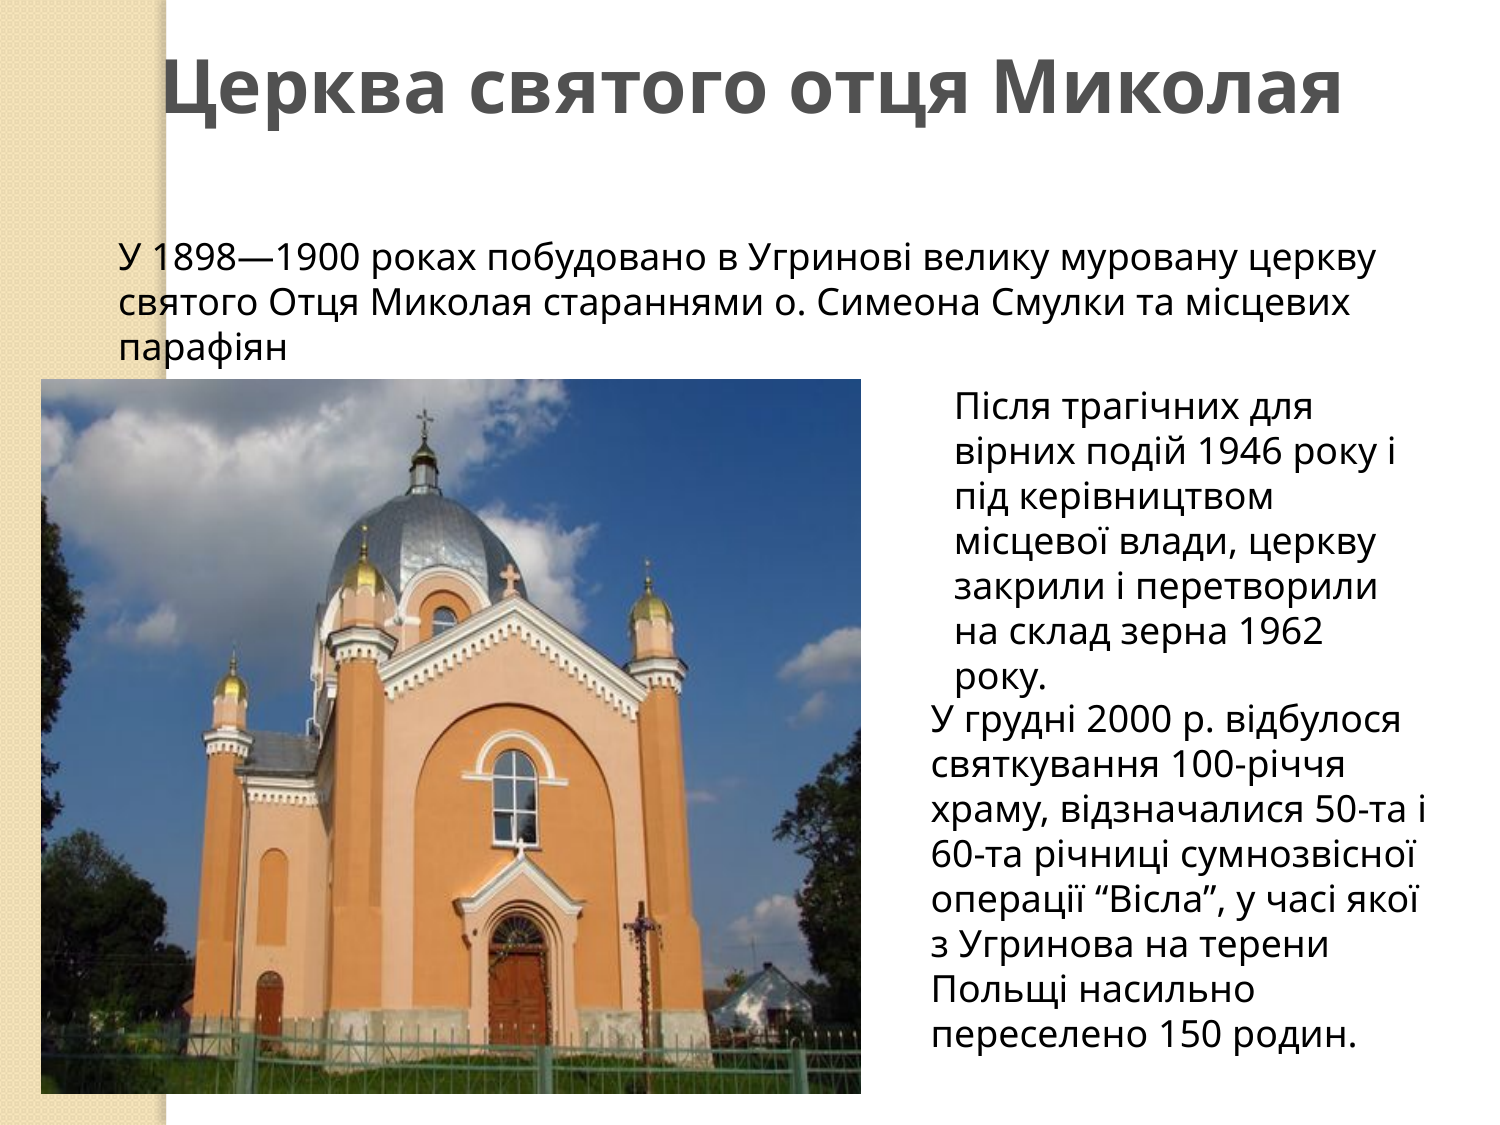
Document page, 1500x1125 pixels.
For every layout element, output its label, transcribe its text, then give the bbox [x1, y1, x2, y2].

text_box Церква святого отця Миколая [65, 30, 1440, 136]
text_box У грудні 2000 р. відбулося святкування 100-річчя храму, відзначалися 50-та і 60-та річниці сумнозвісної операції “Вісла”, у часі якої з Угринова на терени Польщі насильно переселено 150 родин. [915, 687, 1447, 1063]
text_box Після трагічних для вірних подій 1946 року і під керівництвом місцевої влади, церкву закрили і перетворили на склад зерна 1962 року. [938, 374, 1424, 687]
text_box У 1898—1900 роках побудовано в Угринові велику муровану церкву святого Отця Миколая стараннями о. Симеона Смулки та місцевих парафіян [103, 225, 1403, 376]
picture [0, 0, 861, 1125]
